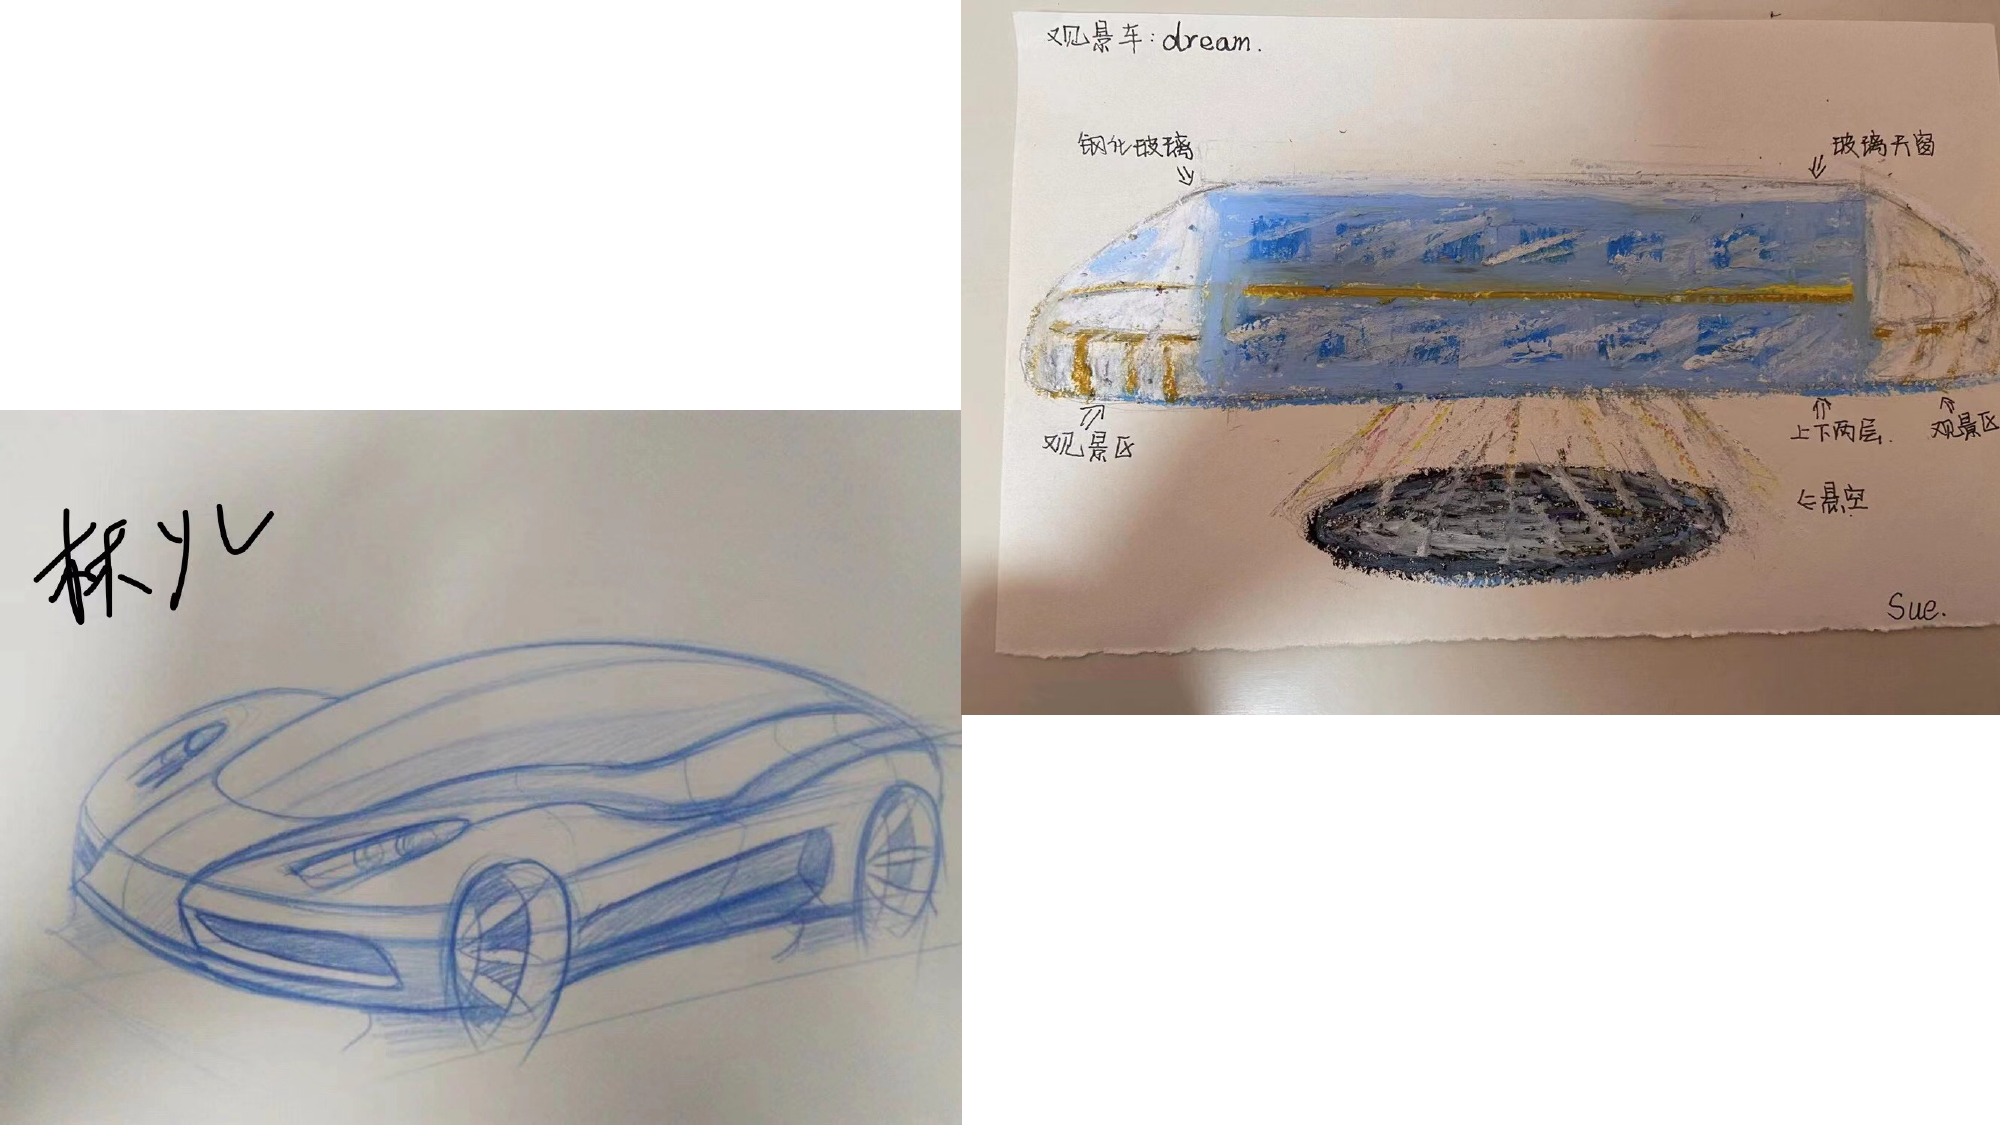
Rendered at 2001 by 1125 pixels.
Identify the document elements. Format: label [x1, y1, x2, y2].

list [0, 410, 962, 1125]
picture [961, 0, 2000, 715]
